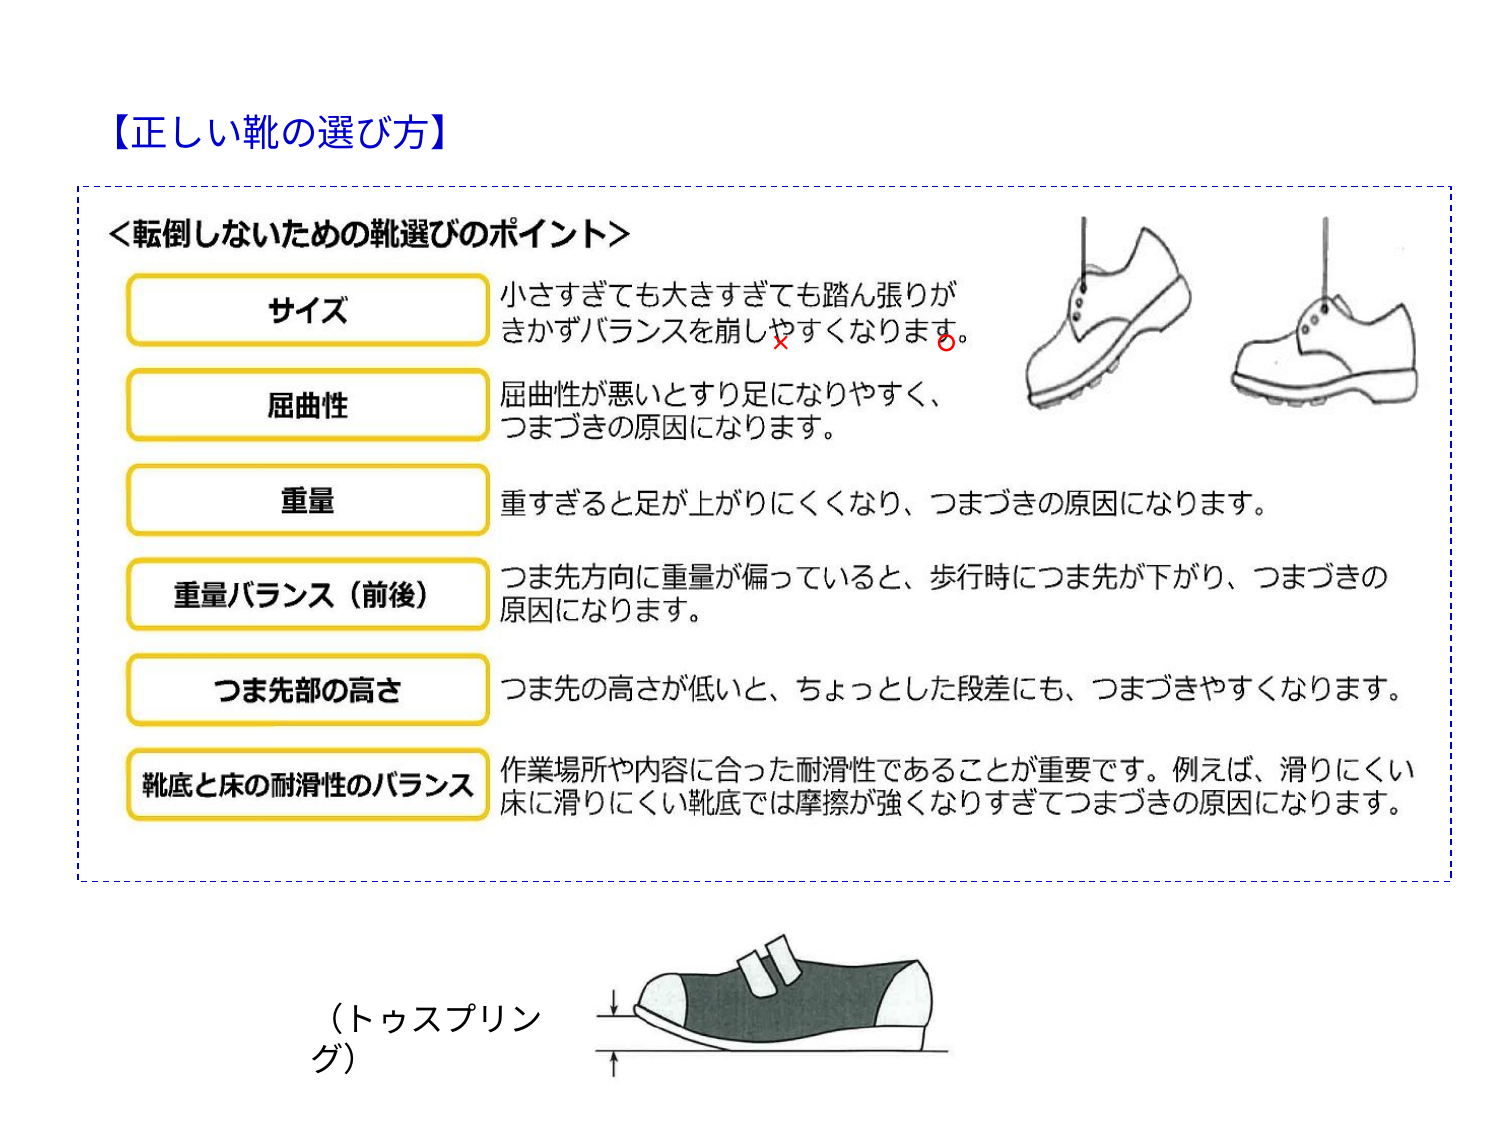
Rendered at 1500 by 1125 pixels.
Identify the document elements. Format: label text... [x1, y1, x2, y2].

picture [576, 918, 964, 1083]
text_box 【正しい靴の選び方】 [78, 101, 528, 162]
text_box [77, 186, 1452, 882]
text_box （トゥスプリング） [295, 991, 572, 1086]
